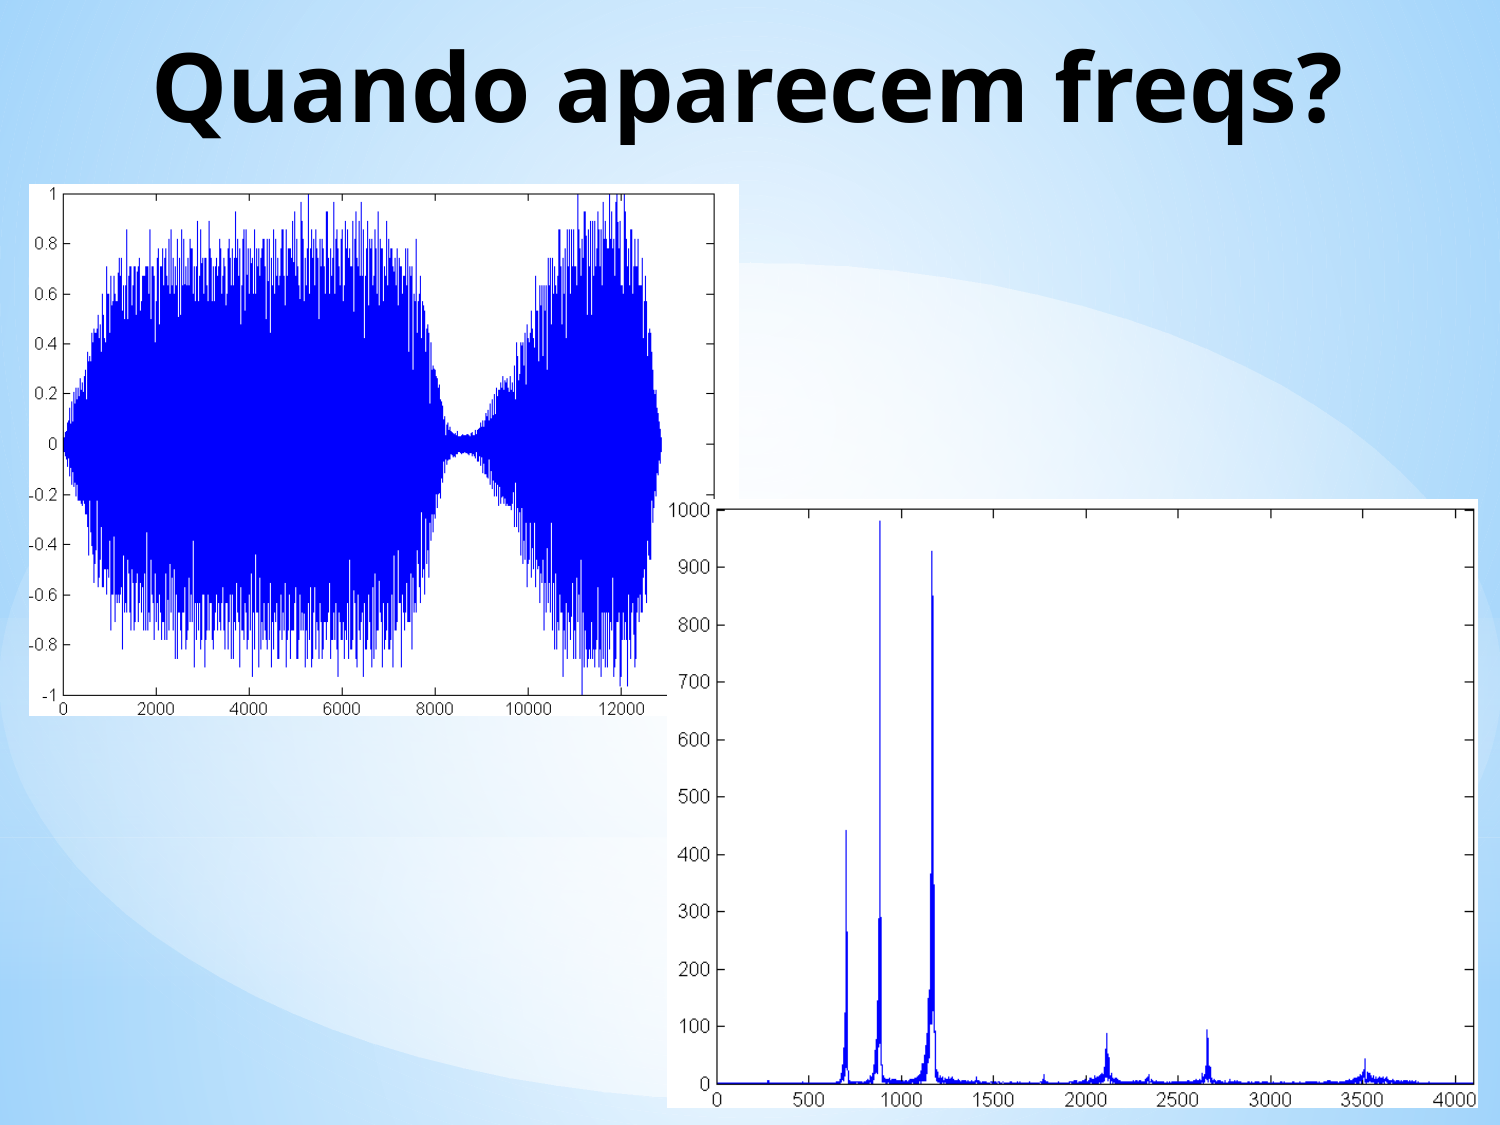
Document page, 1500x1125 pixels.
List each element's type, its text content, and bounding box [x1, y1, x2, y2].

title Quando aparecem freqs? [53, 19, 1442, 207]
picture [29, 184, 1478, 1108]
